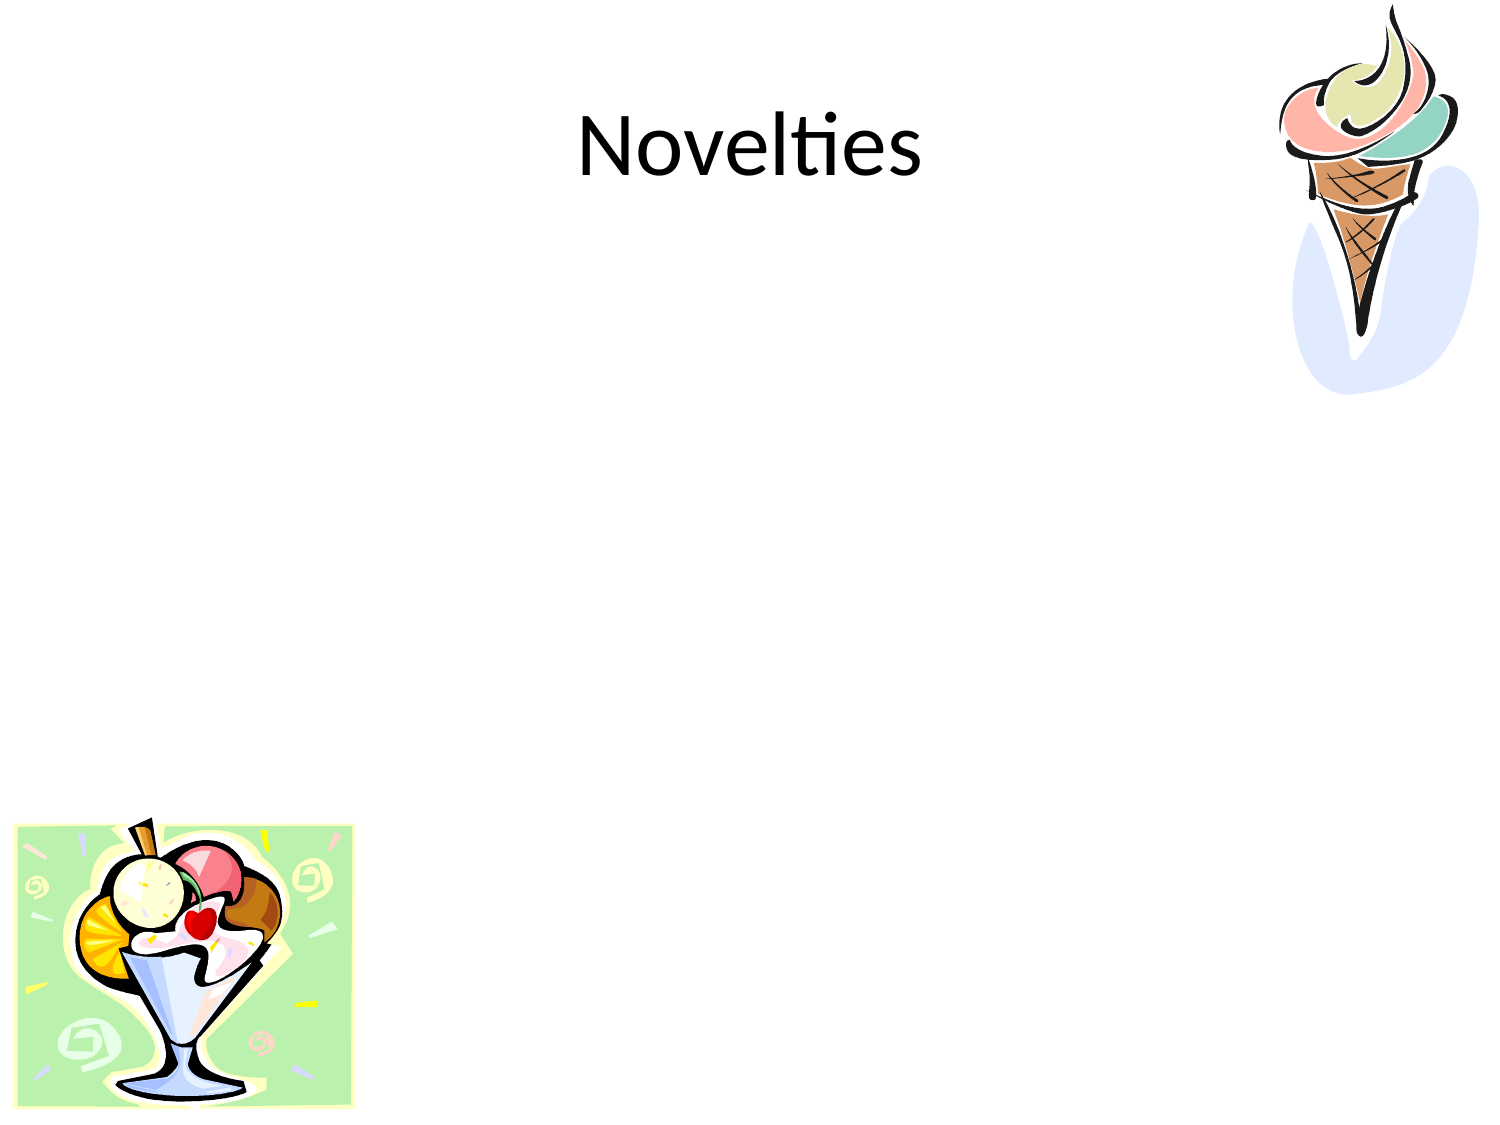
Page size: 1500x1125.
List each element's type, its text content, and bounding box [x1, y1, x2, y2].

title Novelties [75, 45, 1425, 233]
